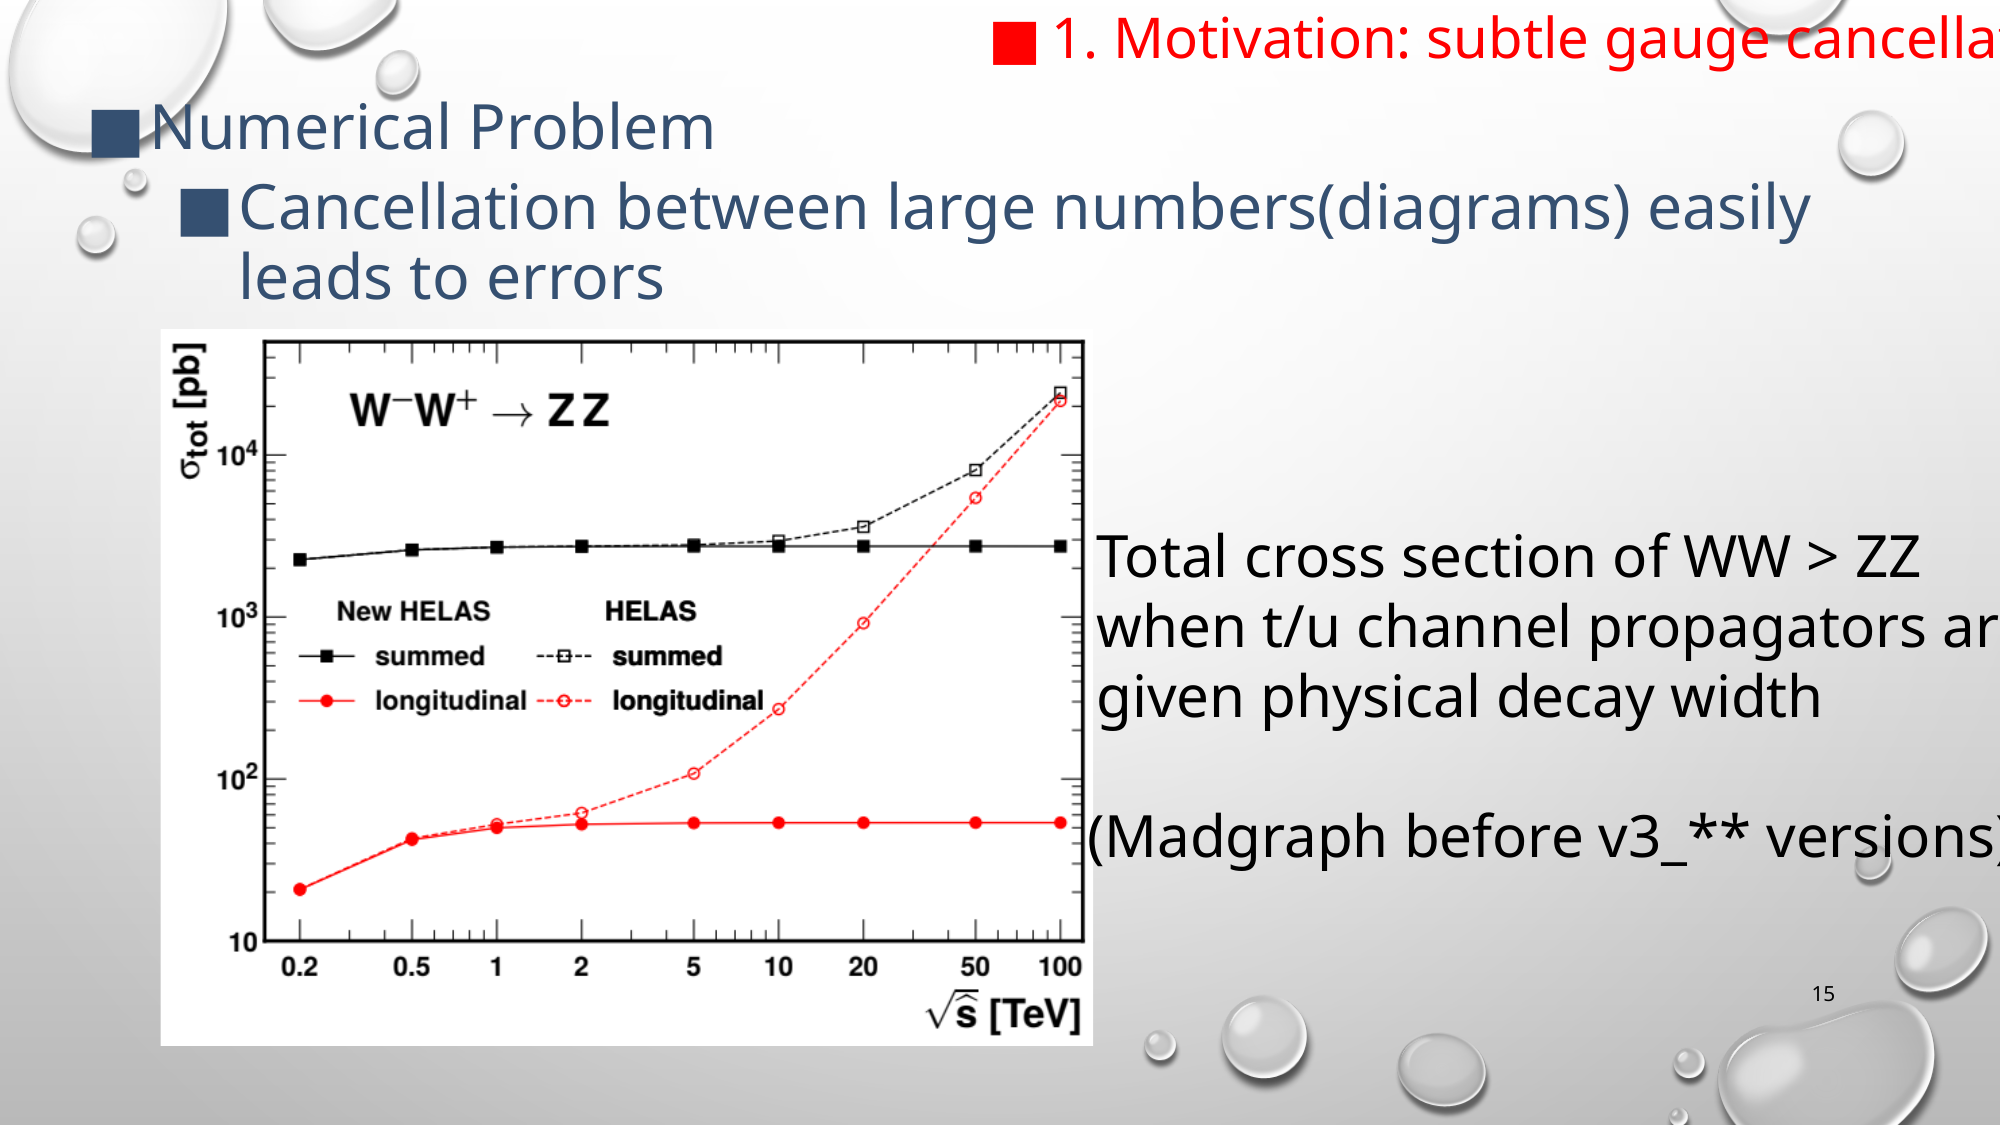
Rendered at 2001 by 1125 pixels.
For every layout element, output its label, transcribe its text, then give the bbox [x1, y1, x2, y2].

text_box Numerical Problem [71, 85, 1795, 198]
text_box 1. Motivation: subtle gauge cancellation [973, 0, 2000, 89]
text_box Cancellation between large numbers(diagrams) easily leads to errors [160, 165, 1988, 323]
text_box Total cross section of WW > ZZ when t/u channel propagators are given physical decay width [1099, 511, 2000, 737]
picture [0, 0, 2000, 1125]
slide_number 15 [1724, 965, 1851, 1025]
text_box [1795, 89, 2000, 191]
text_box (Madgraph before v3_** versions) [1099, 791, 2000, 877]
